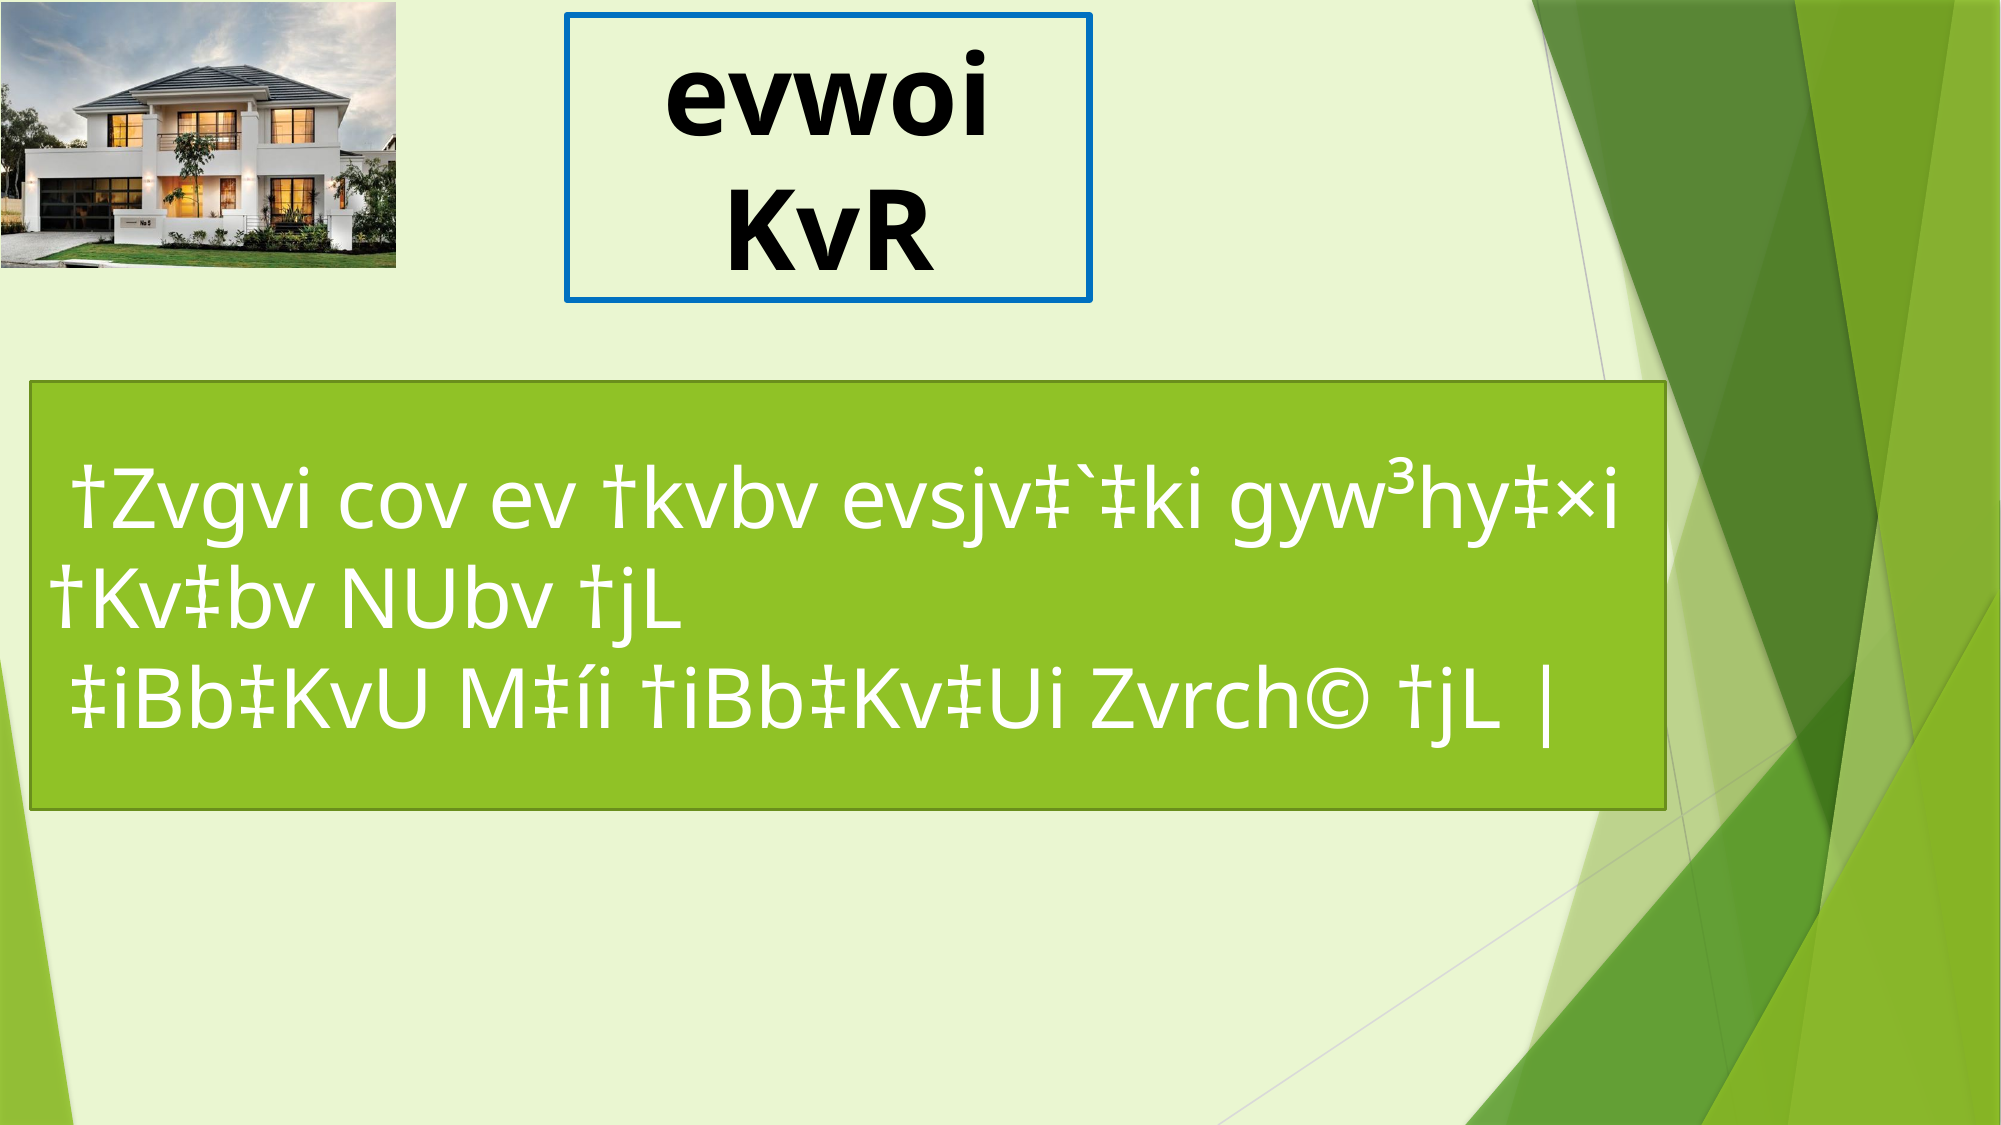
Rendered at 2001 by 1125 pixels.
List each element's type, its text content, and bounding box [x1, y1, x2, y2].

text_box evwoi KvR [566, 15, 1090, 300]
text_box †Zvgvi cov ev †kvbv evsjv‡`‡ki gyw³hy‡×i †Kv‡bv NUbv †jL ‡iBb‡KvU M‡íi †iBb‡Kv‡Ui Zvrch© †jL | [29, 380, 1667, 811]
picture [0, 2, 396, 269]
